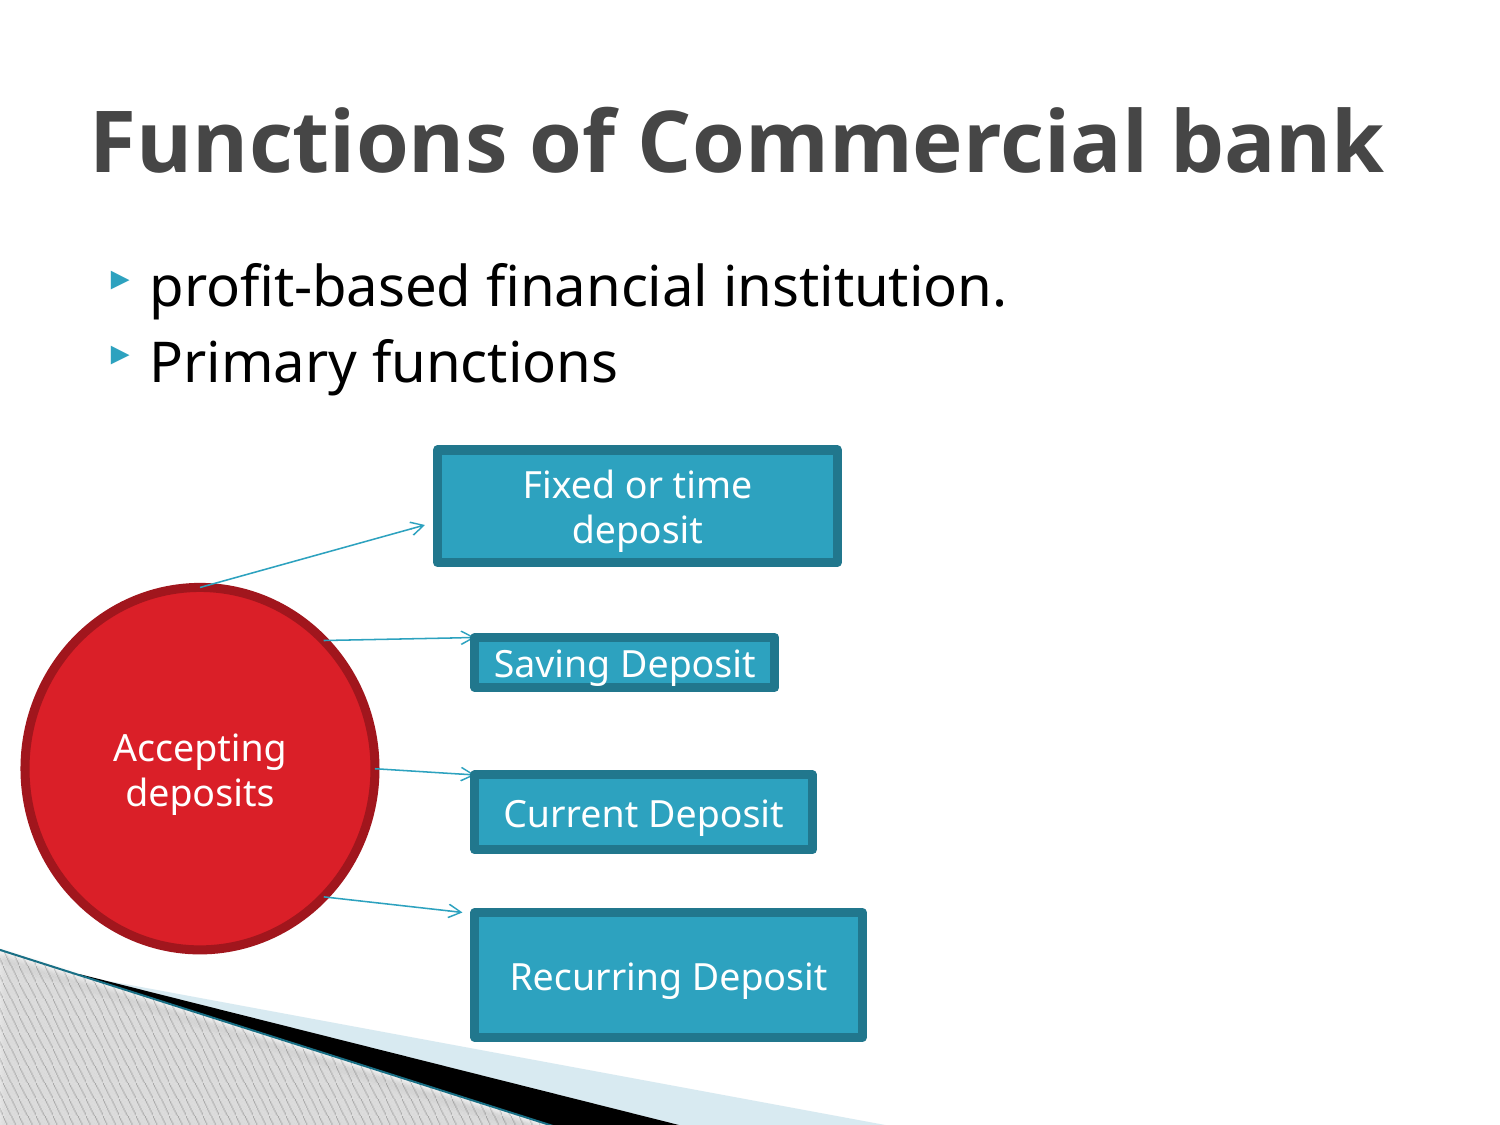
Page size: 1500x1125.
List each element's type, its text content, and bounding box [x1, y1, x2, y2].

text_box Accepting deposits [20, 582, 380, 955]
text_box Saving Deposit [470, 633, 779, 692]
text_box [385, 835, 402, 975]
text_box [397, 563, 402, 715]
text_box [280, 443, 344, 669]
list profit-based financial institution. Primary functions [75, 243, 1425, 986]
text_box Fixed or time deposit [433, 445, 842, 567]
text_box Current Deposit [470, 770, 817, 854]
title Functions of Commercial bank [75, 45, 1425, 233]
text_box Recurring Deposit [470, 908, 867, 1042]
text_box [374, 768, 476, 776]
